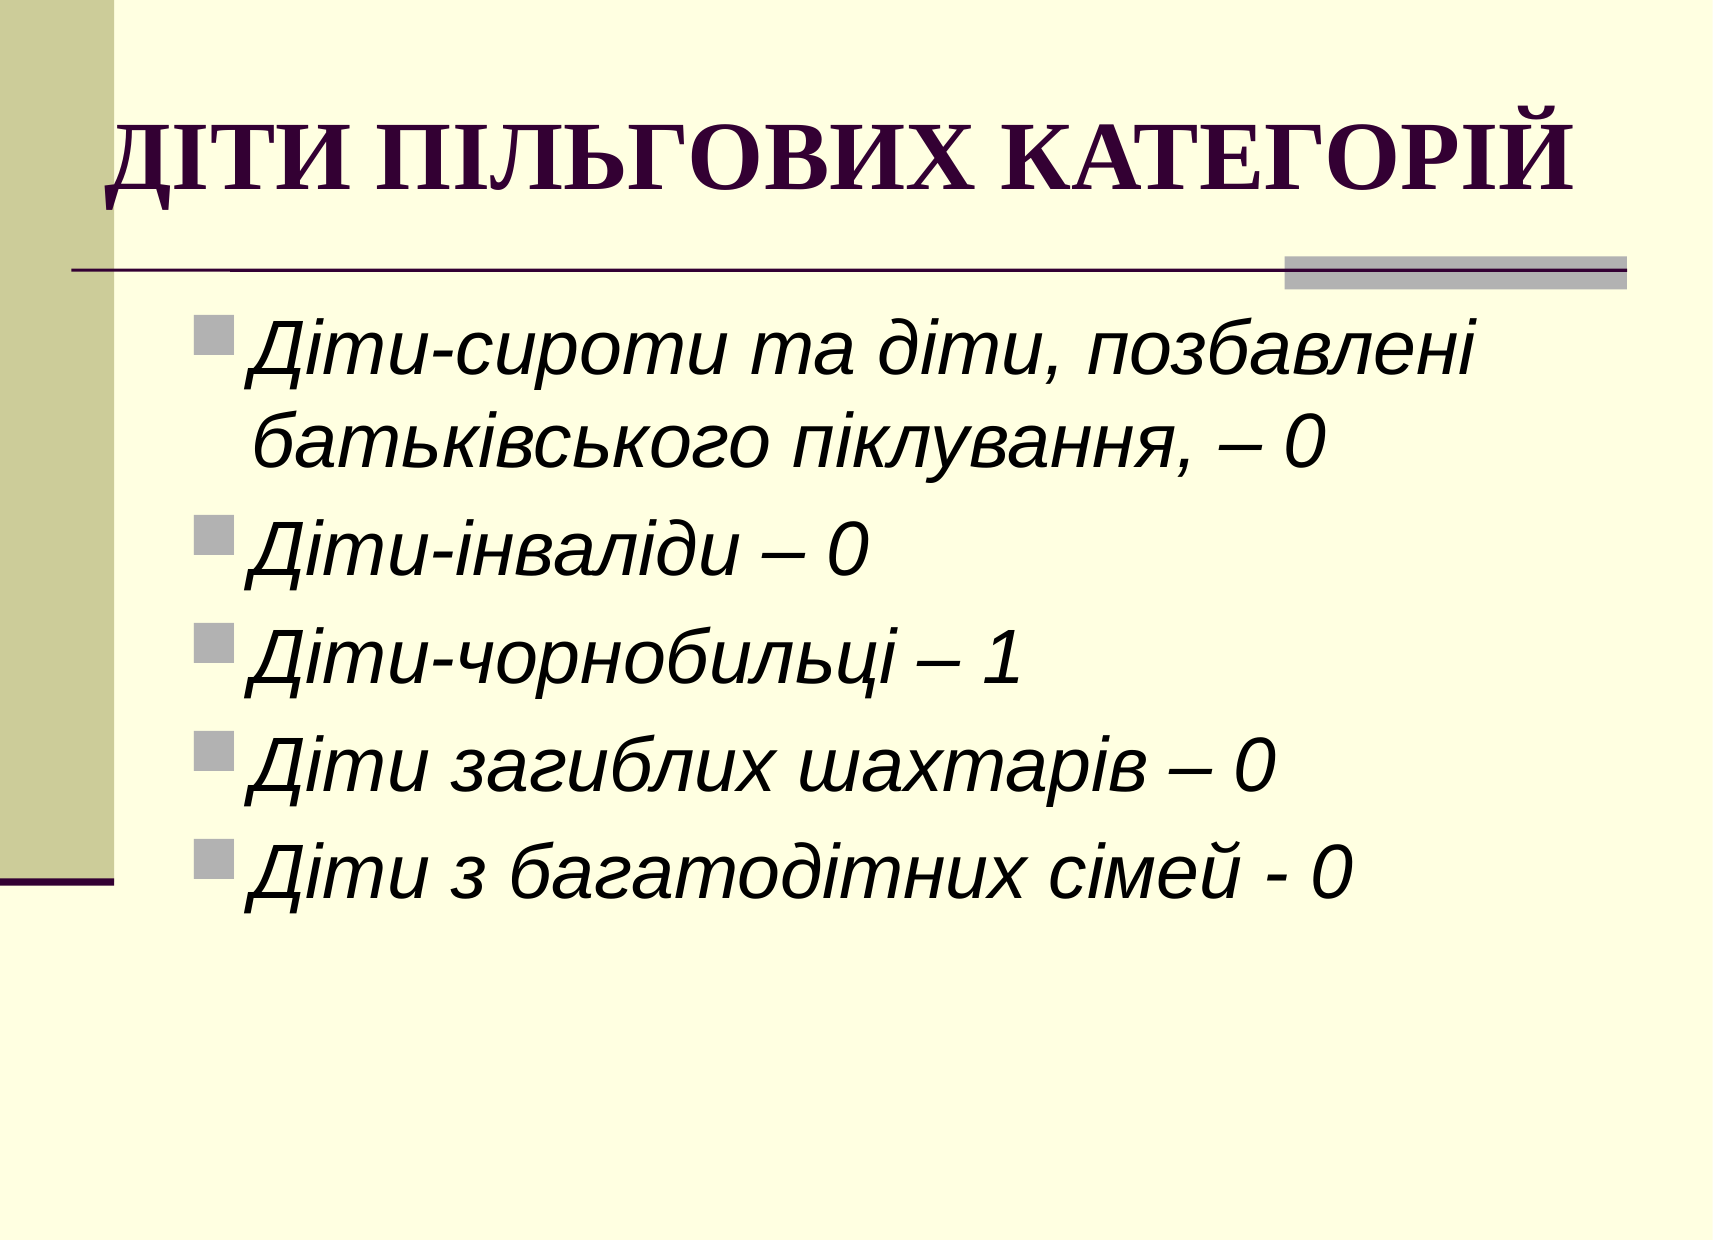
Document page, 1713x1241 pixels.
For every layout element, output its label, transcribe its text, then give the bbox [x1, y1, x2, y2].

list Діти-сироти та діти, позбавлені батьківського піклування, – 0 Діти-інваліди – 0 Діти-чорнобильці – 1 Діти загиблих шахтарів – 0 Діти з багатодітних сімей - 0 [171, 289, 1628, 1109]
title ДІТИ ПІЛЬГОВИХ КАТЕГОРІЙ [87, 47, 1630, 254]
